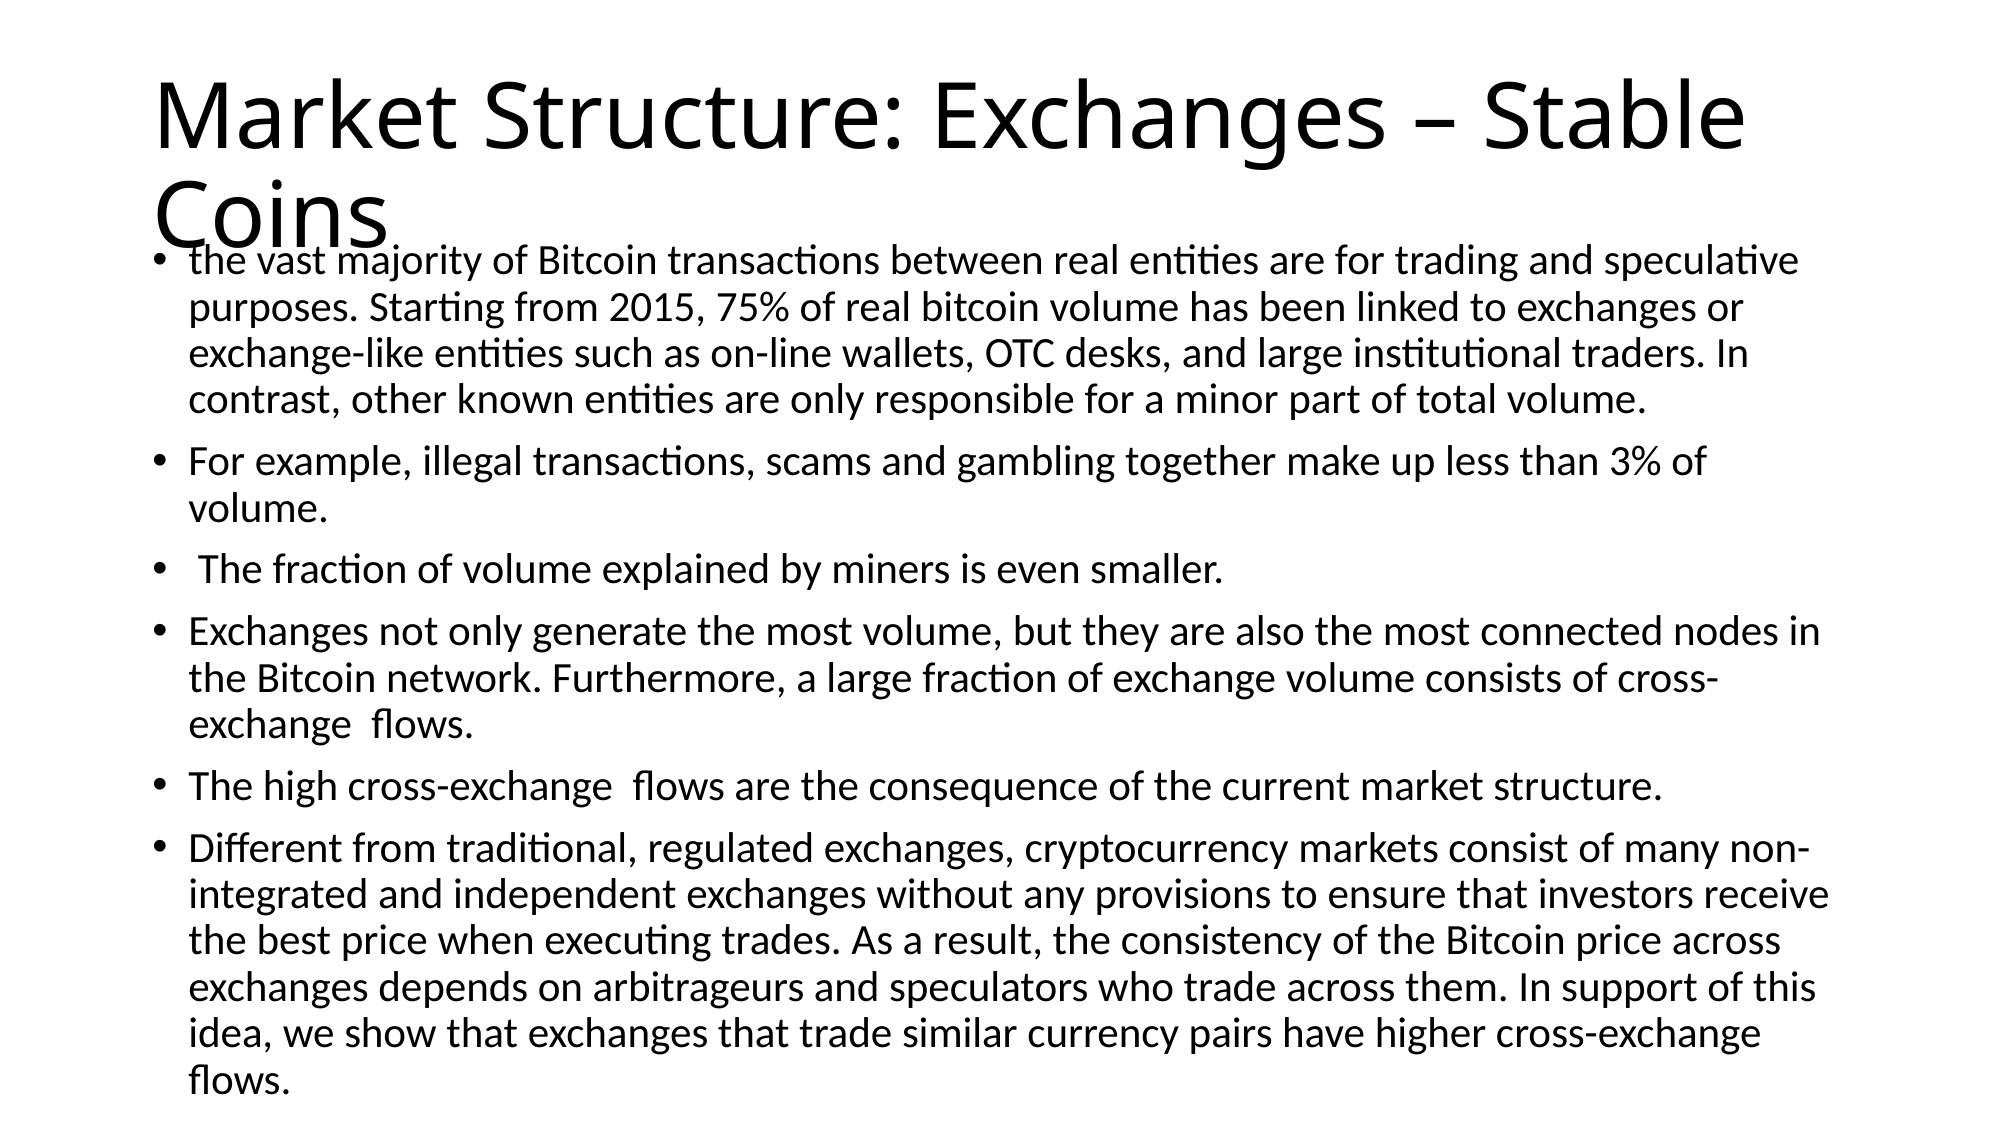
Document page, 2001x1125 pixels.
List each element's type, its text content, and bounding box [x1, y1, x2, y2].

title Market Structure: Exchanges – Stable Coins [137, 59, 1863, 230]
list the vast majority of Bitcoin transactions between real entities are for trading and speculative purposes. Starting from 2015, 75% of real bitcoin volume has been linked to exchanges or exchange-like entities such as on-line wallets, OTC desks, and large institutional traders. In contrast, other known entities are only responsible for a minor part of total volume. For example, illegal transactions, scams and gambling together make up less than 3% of volume. The fraction of volume explained by miners is even smaller. Exchanges not only generate the most volume, but they are also the most connected nodes in the Bitcoin network. Furthermore, a large fraction of exchange volume consists of cross-exchange flows. The high cross-exchange flows are the consequence of the current market structure. Different from traditional, regulated exchanges, cryptocurrency markets consist of many non-integrated and independent exchanges without any provisions to ensure that investors receive the best price when executing trades. As a result, the consistency of the Bitcoin price across exchanges depends on arbitrageurs and speculators who trade across them. In support of this idea, we show that exchanges that trade similar currency pairs have higher cross-exchange flows. [137, 230, 1863, 1125]
